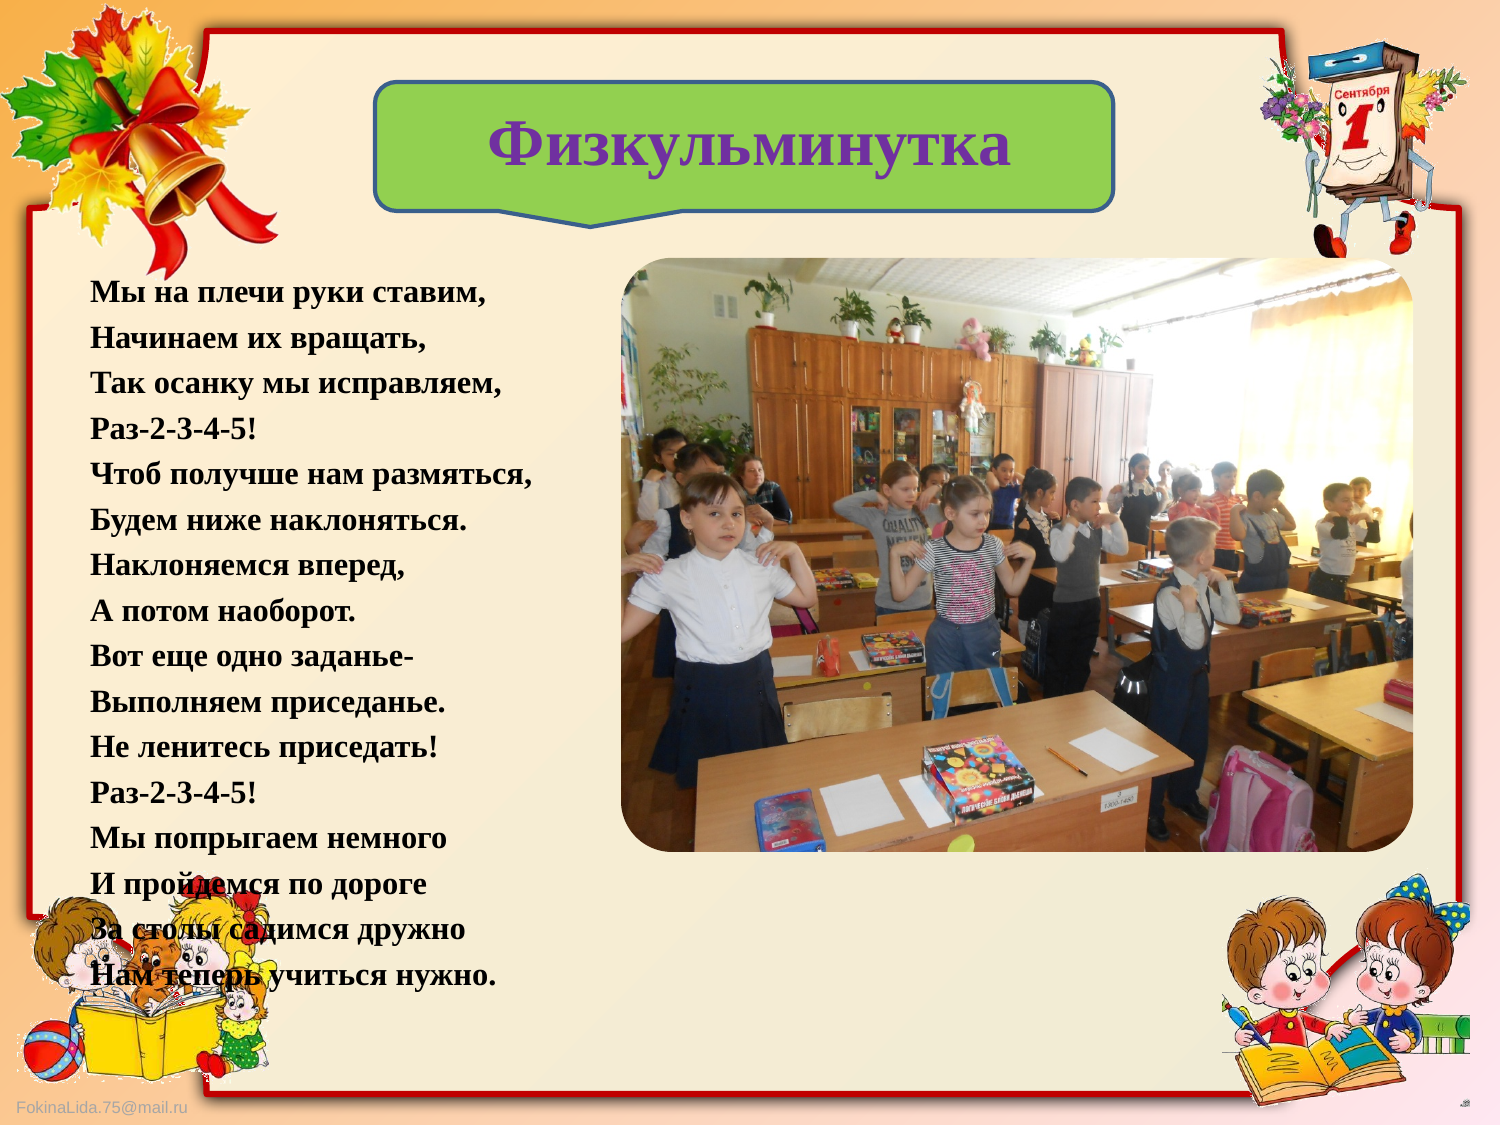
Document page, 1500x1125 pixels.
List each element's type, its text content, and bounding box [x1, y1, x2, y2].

picture [17, 845, 281, 1109]
picture [1222, 868, 1470, 1108]
title Физкульминутка [75, 45, 1425, 233]
picture [1246, 19, 1500, 279]
list Мы на плечи руки ставим, Начинаем их вращать, Так осанку мы исправляем, Раз-2-3-4-5! Чтоб получше нам размяться, Будем ниже наклоняться. Наклоняемся вперед, А потом наоборот. Вот еще одно заданье- Выполняем приседанье. Не ленитесь приседать! Раз-2-3-4-5! Мы попрыгаем немного И пройдемся по дороге За столы садимся дружно Нам теперь учиться нужно. [75, 262, 586, 1005]
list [620, 257, 1414, 853]
picture [0, 0, 280, 262]
